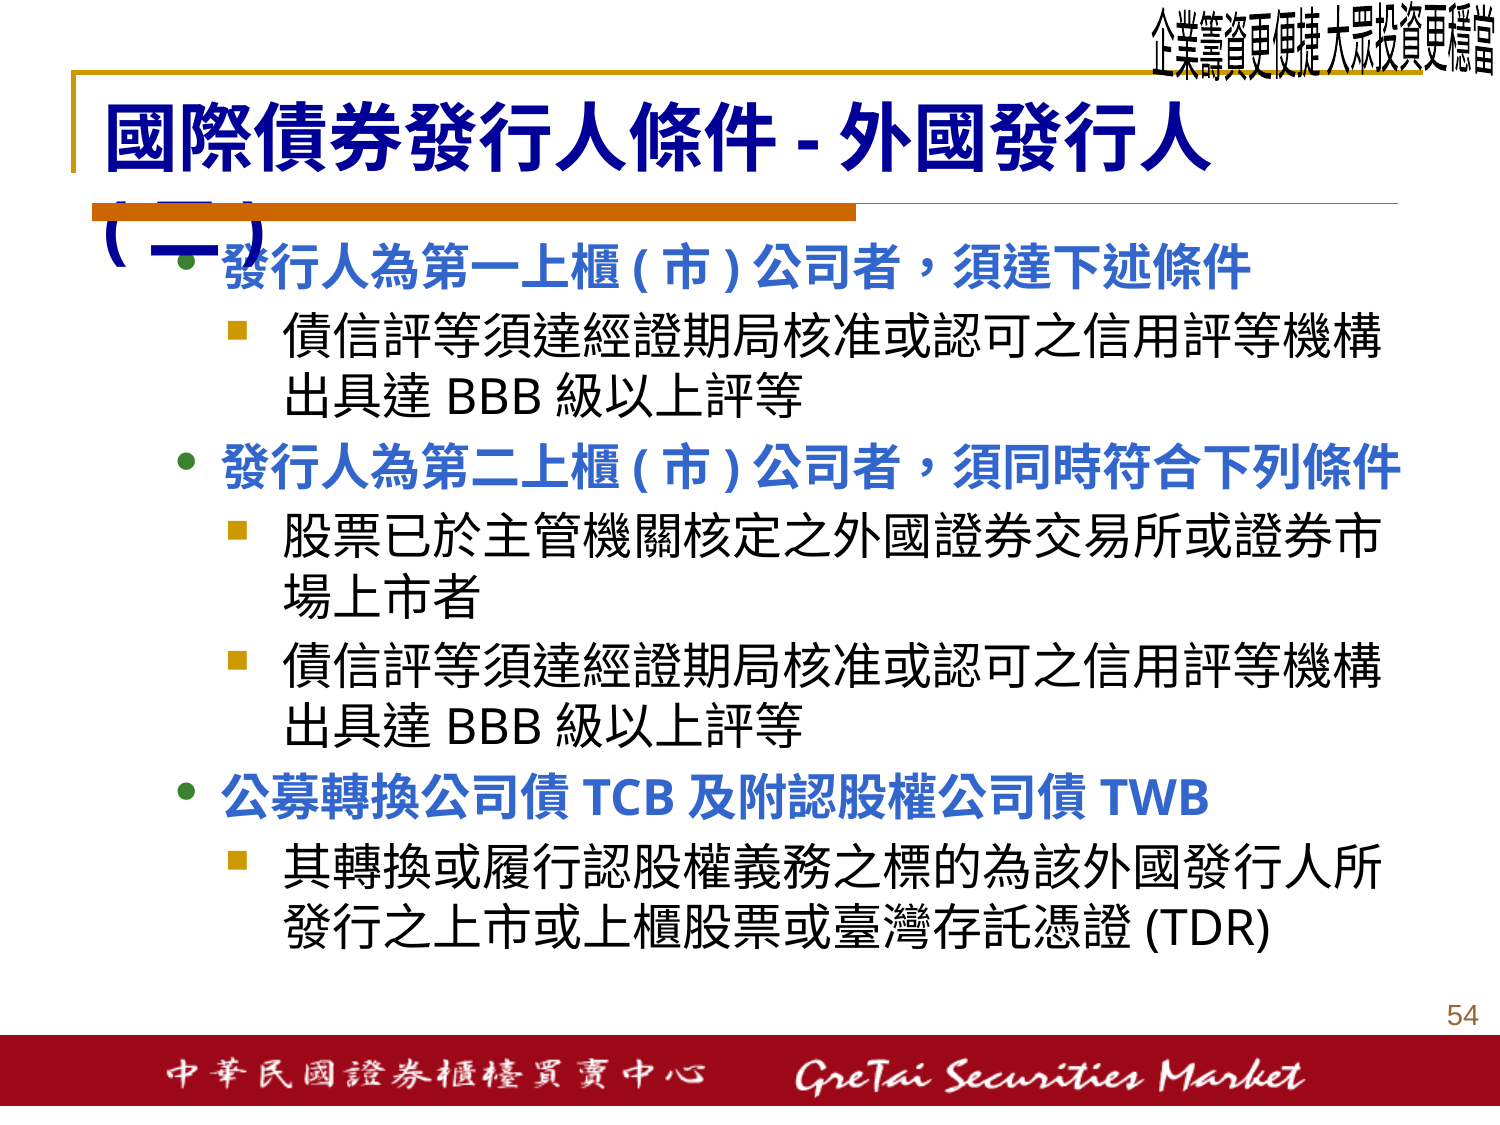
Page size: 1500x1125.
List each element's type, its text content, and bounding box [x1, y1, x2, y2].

text_box 企業籌資更便捷 大眾投資更穩當 [1175, 9, 1199, 81]
text_box 企業籌資更便捷 大眾投資更穩當 [1448, 2, 1471, 72]
text_box 企業籌資更便捷 大眾投資更穩當 [1297, 6, 1320, 78]
list 發行人為第一上櫃(市)公司者，須達下述條件 債信評等須達經證期局核准或認可之信用評等機構出具達BBB級以上評等 發行人為第二上櫃(市)公司者，須同時符合下列條件 股票已於主管機關核定之外國證券交易所或證券市場上市者 債信評等須達經證期局核准或認可之信用評等機構出具達BBB級以上評等 公募轉換公司債TCB及附認股權公司債TWB 其轉換或履行認股權義務之標的為該外國發行人所發行之上市或上櫃股票或臺灣存託憑證(TDR) [100, 227, 1442, 1012]
picture [0, 1035, 1500, 1106]
text_box 企業籌資更便捷 大眾投資更穩當 [1272, 8, 1296, 79]
text_box 企業籌資更便捷 大眾投資更穩當 [1351, 29, 1374, 75]
text_box [92, 203, 1398, 222]
slide_number 53 [1143, 963, 1495, 1040]
title 國際債券發行人條件-外國發行人(二) [88, 82, 1400, 219]
